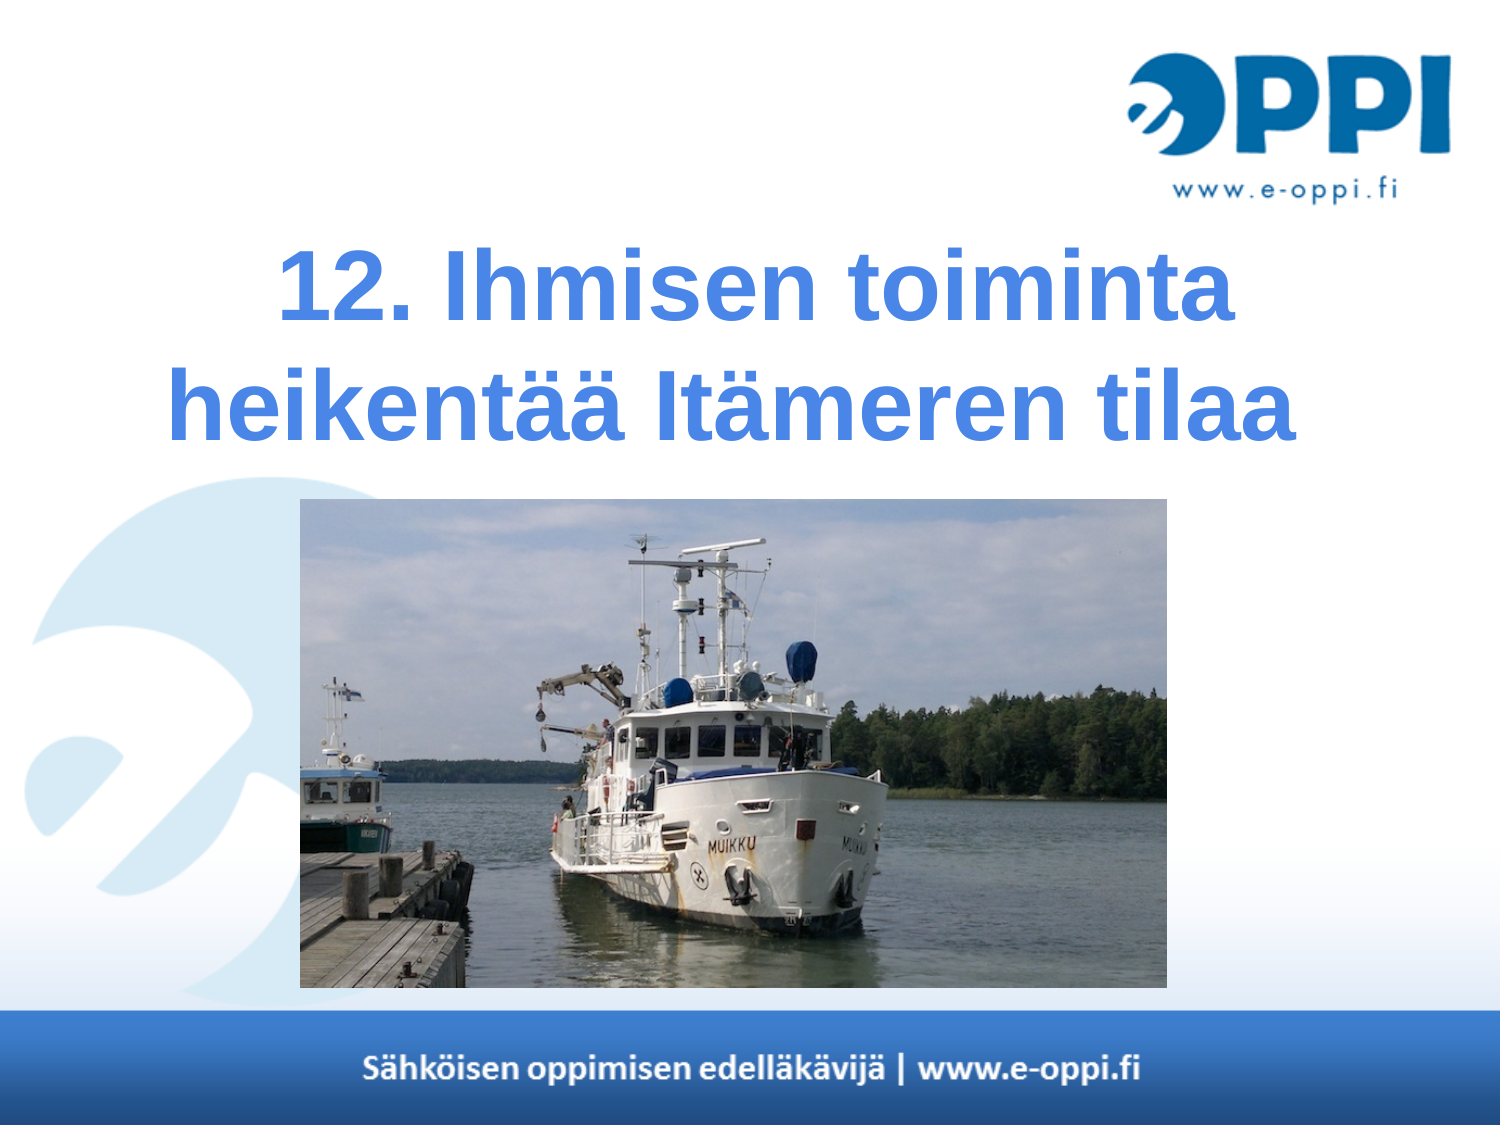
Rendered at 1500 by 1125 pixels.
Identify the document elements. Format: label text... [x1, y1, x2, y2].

picture [0, 0, 1500, 1125]
title 12. Ihmisen toiminta heikentää Itämeren tilaa [0, 221, 1463, 475]
